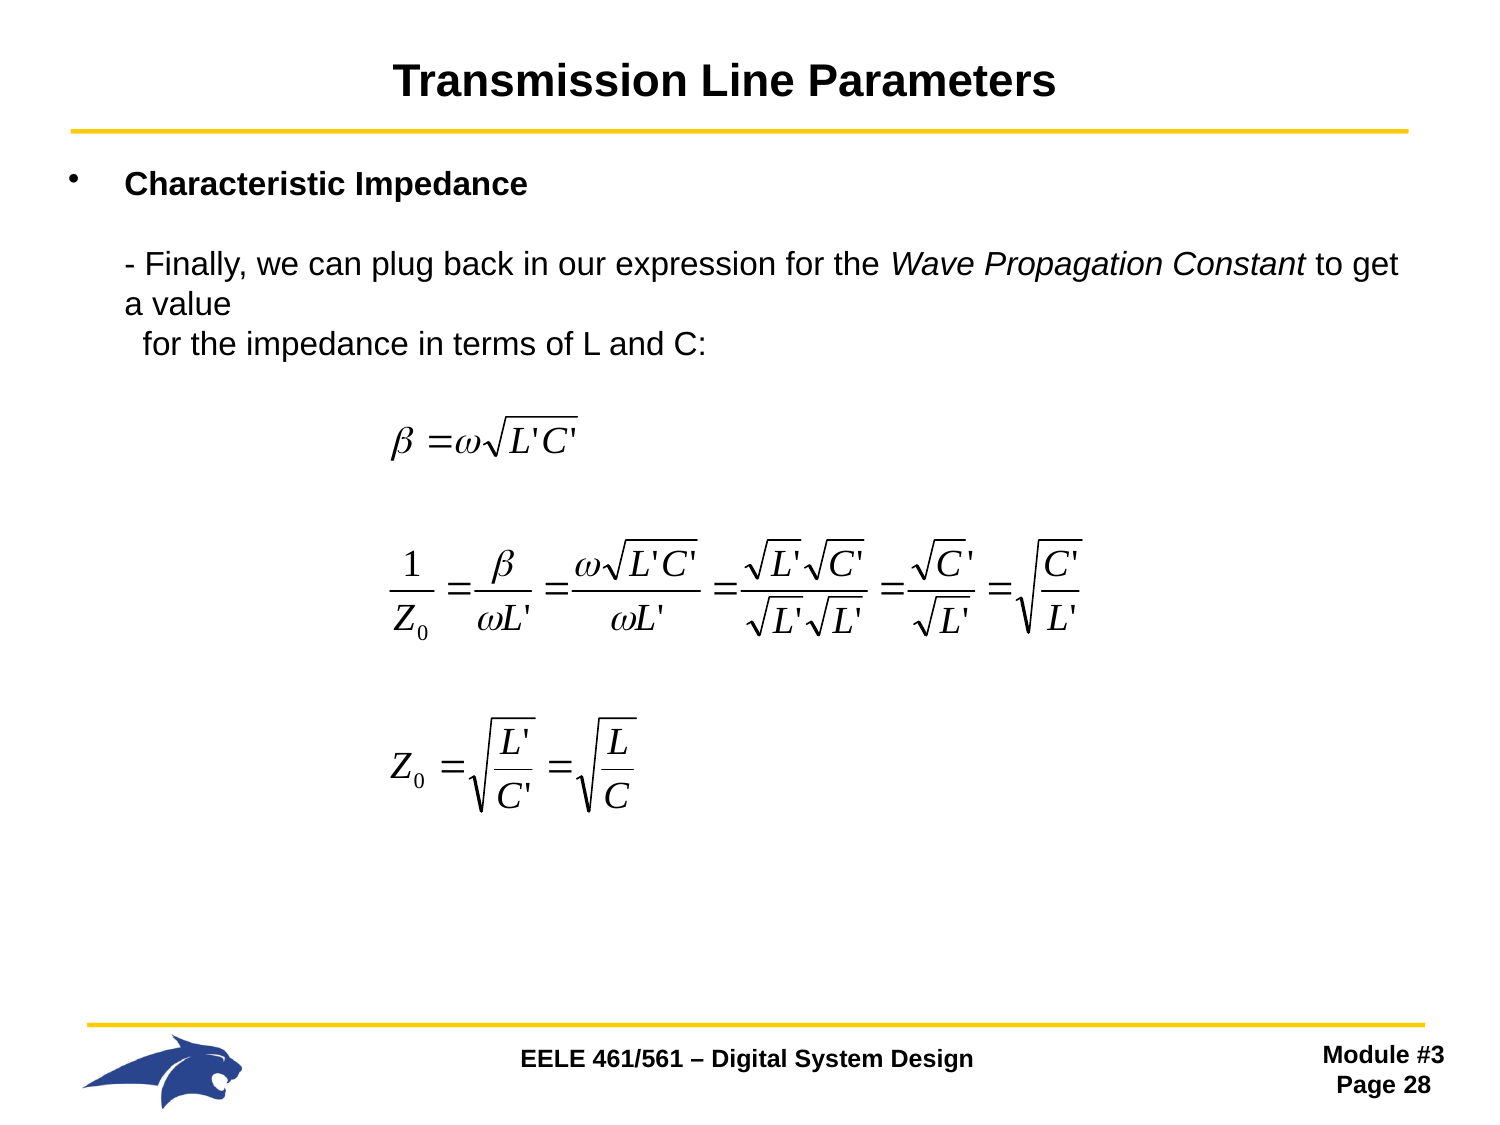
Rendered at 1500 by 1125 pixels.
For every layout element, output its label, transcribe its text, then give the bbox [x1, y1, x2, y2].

list Characteristic Impedance - Finally, we can plug back in our expression for the Wave Propagation Constant to get a value for the impedance in terms of L and C: [52, 154, 1436, 1000]
title Transmission Line Parameters [87, 37, 1363, 120]
picture [82, 1034, 242, 1109]
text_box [383, 408, 1091, 822]
